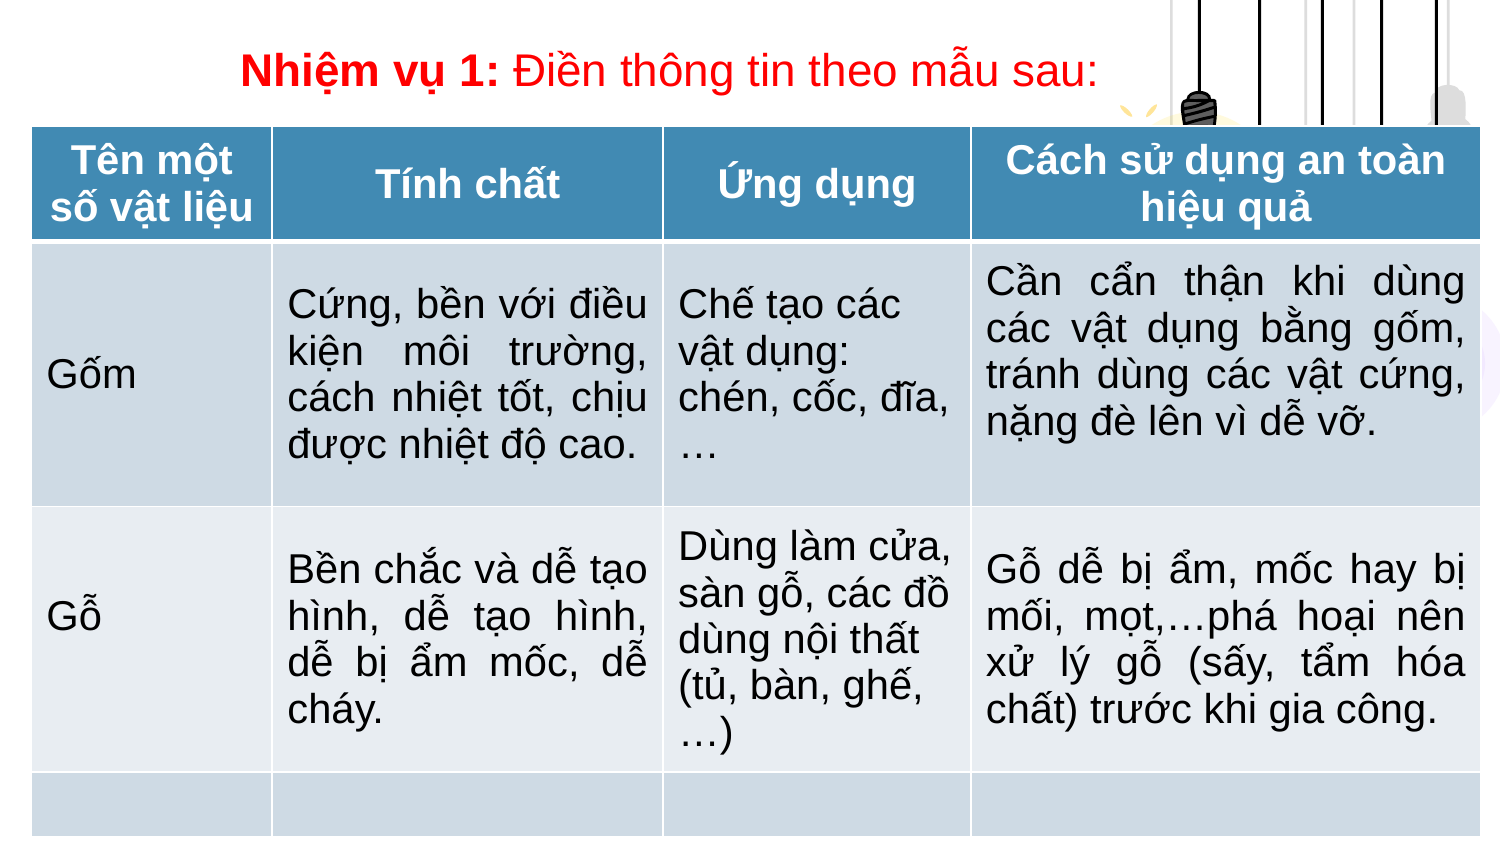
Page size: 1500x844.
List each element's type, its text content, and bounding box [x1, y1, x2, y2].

table_cell Gỗ [32, 507, 271, 771]
table_cell Cần cẩn thận khi dùng các vật dụng bằng gốm, tránh dùng các vật cứng, nặng đè lên vì dễ vỡ. [972, 244, 1480, 506]
table_cell [32, 773, 271, 836]
table_cell [273, 773, 662, 836]
table_cell Chế tạo các vật dụng: chén, cốc, đĩa,… [664, 244, 970, 506]
table_cell Gốm [32, 244, 271, 506]
table_header Tên một số vật liệu [32, 127, 271, 239]
table_header Ứng dụng [664, 127, 970, 239]
table_header Tính chất [273, 127, 662, 239]
table_cell [664, 773, 970, 836]
text_box Nhiệm vụ 1: Điền thông tin theo mẫu sau: [226, 14, 1173, 104]
table_cell [972, 773, 1480, 836]
table_header Cách sử dụng an toàn hiệu quả [972, 127, 1480, 239]
table_cell Dùng làm cửa, sàn gỗ, các đồ dùng nội thất (tủ, bàn, ghế,…) [664, 507, 970, 771]
table_cell Cứng, bền với điều kiện môi trường, cách nhiệt tốt, chịu được nhiệt độ cao. [273, 244, 662, 506]
table_cell Gỗ dễ bị ẩm, mốc hay bị mối, mọt,…phá hoại nên xử lý gỗ (sấy, tẩm hóa chất) trước khi gia công. [972, 507, 1480, 771]
table_cell Bền chắc và dễ tạo hình, dễ tạo hình, dễ bị ẩm mốc, dễ cháy. [273, 507, 662, 771]
